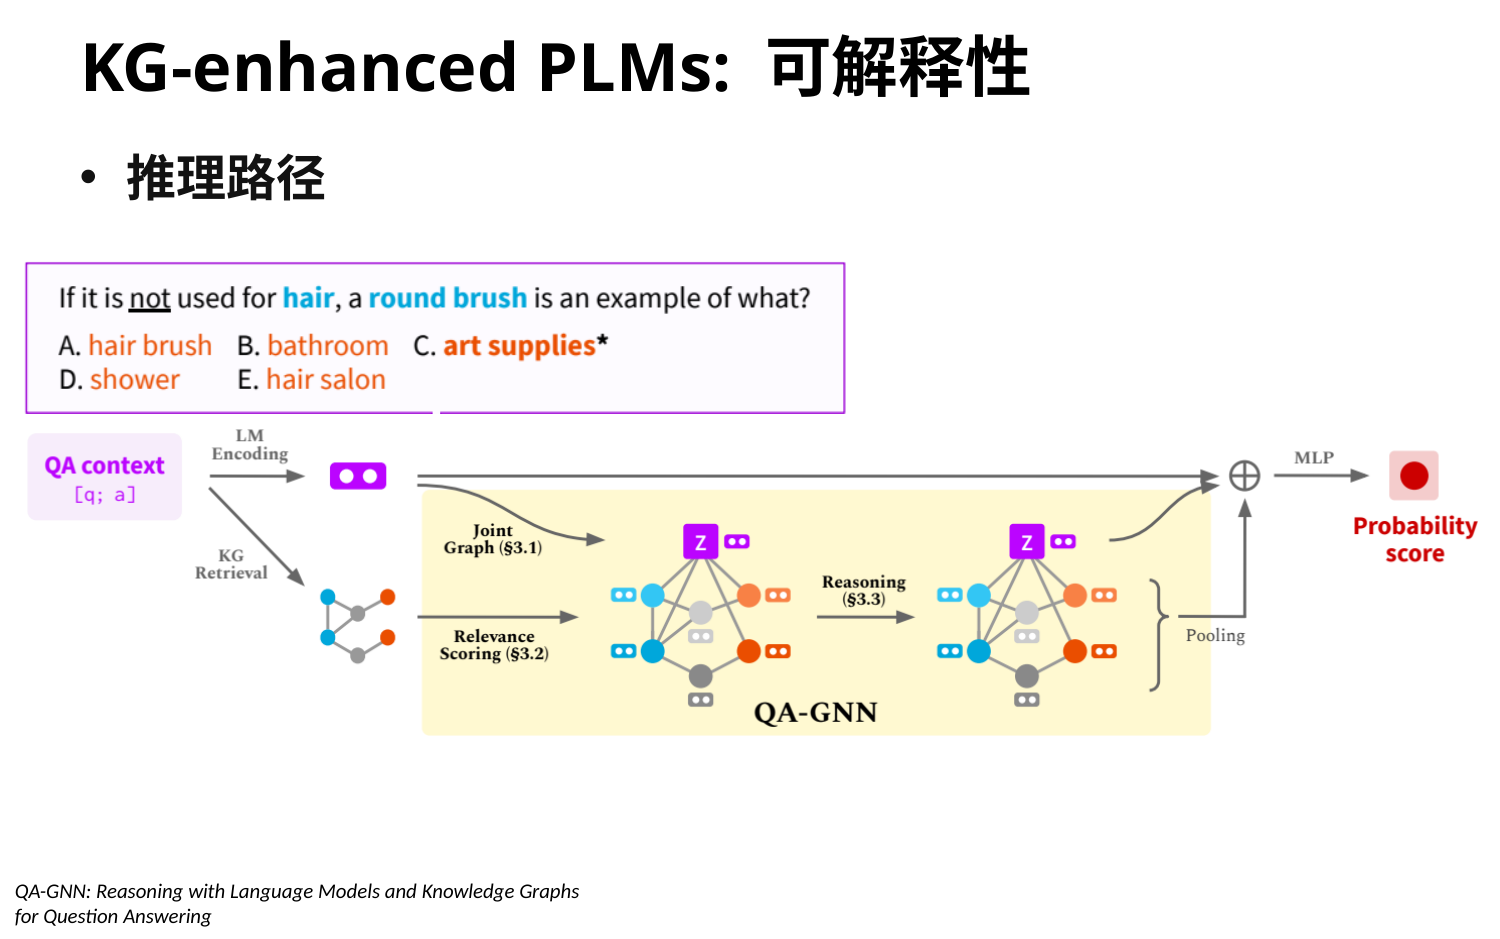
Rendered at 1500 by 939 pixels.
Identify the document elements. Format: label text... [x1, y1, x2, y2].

picture [5, 254, 1500, 742]
title KG-enhanced PLMs: 可解释性 [64, 6, 1447, 125]
text_box 推理路径 [64, 139, 1500, 214]
text_box QA-GNN: Reasoning with Language Models and Knowledge Graphs for Question Answering [0, 870, 597, 935]
